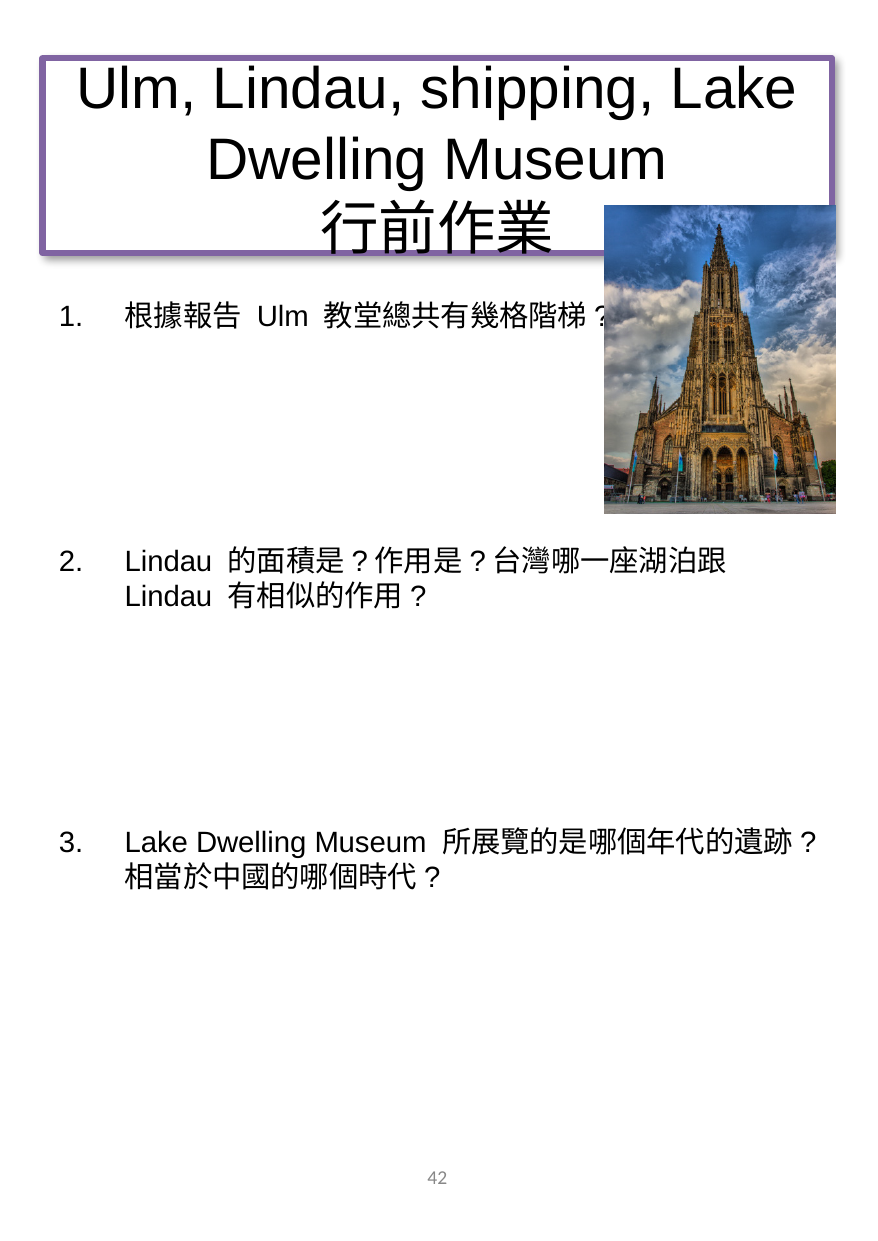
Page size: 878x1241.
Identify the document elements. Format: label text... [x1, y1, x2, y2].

picture [604, 205, 836, 515]
slide_number ‹#› [334, 1143, 540, 1210]
title Ulm, Lindau, shipping, Lake Dwelling Museum 行前作業 [42, 58, 832, 254]
list 根據報告 Ulm 教堂總共有幾格階梯? Lindau 的面積是?作用是?台灣哪一座湖泊跟Lindau 有相似的作用? Lake Dwelling Museum 所展覽的是哪個年代的遺跡?相當於中國的哪個時代? [43, 289, 834, 1108]
